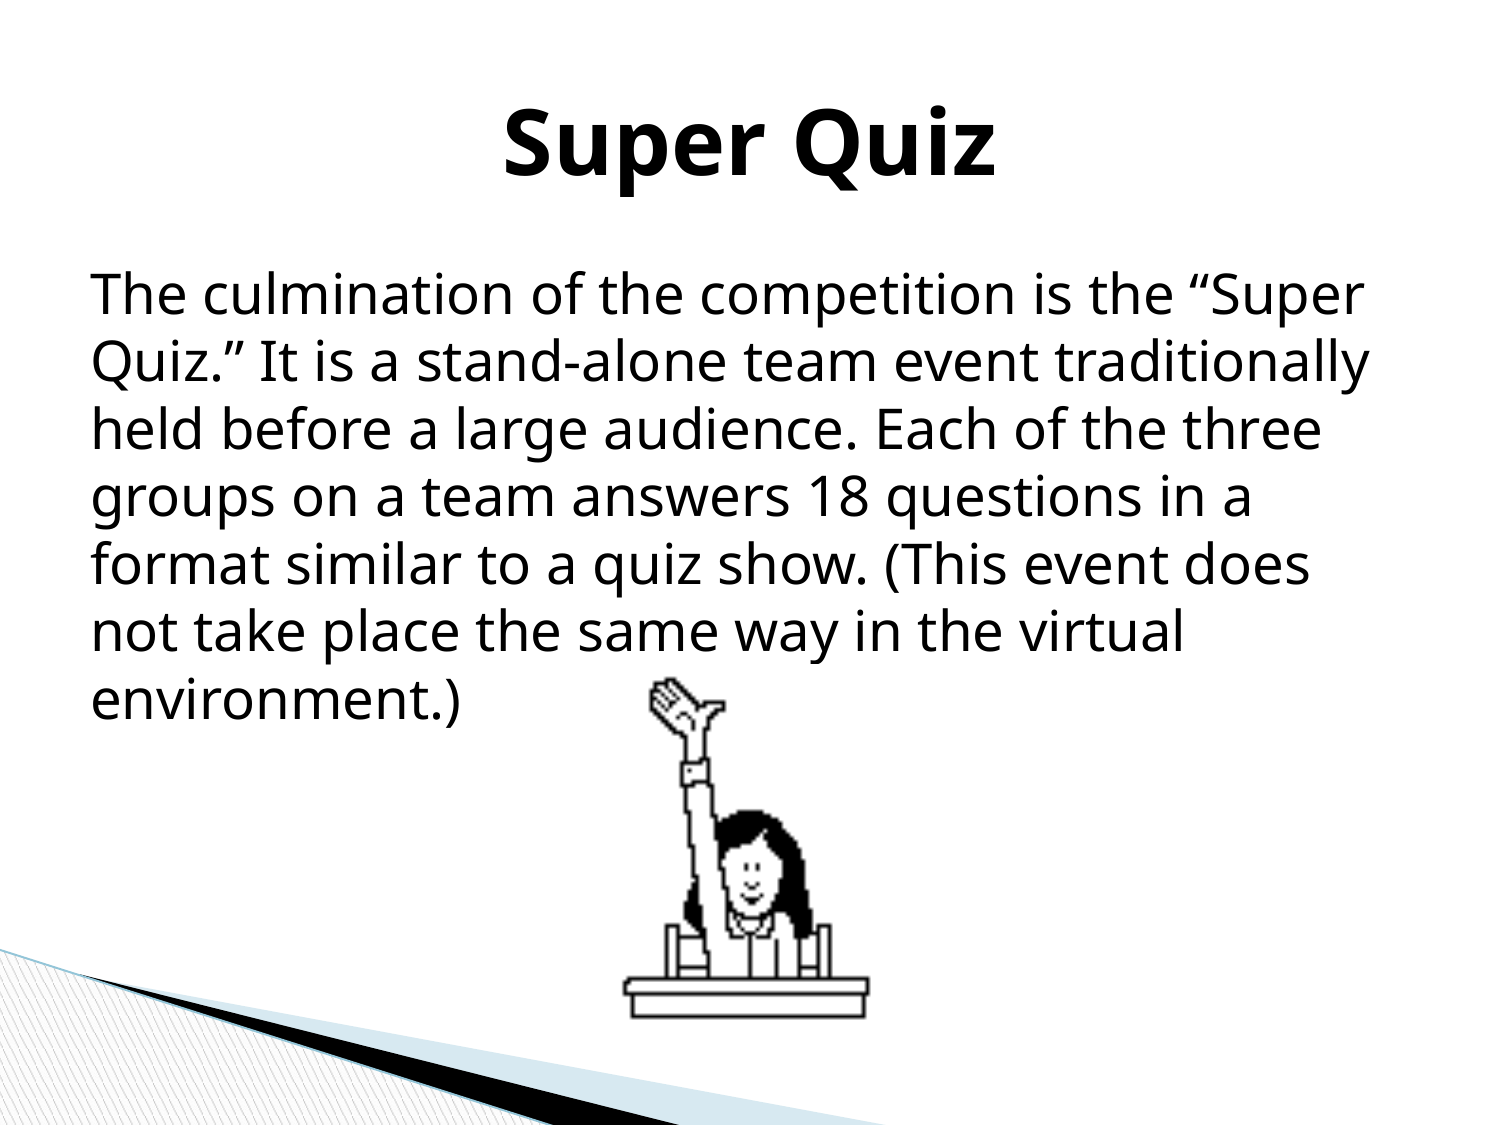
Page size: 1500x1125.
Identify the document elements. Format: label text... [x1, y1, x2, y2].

title Super Quiz [75, 45, 1425, 233]
list The culmination of the competition is the “Super Quiz.” It is a stand-alone team event traditionally held before a large audience. Each of the three groups on a team answers 18 questions in a format similar to a quiz show. (This event does not take place the same way in the virtual environment.) [75, 242, 1425, 986]
picture [598, 664, 887, 1036]
